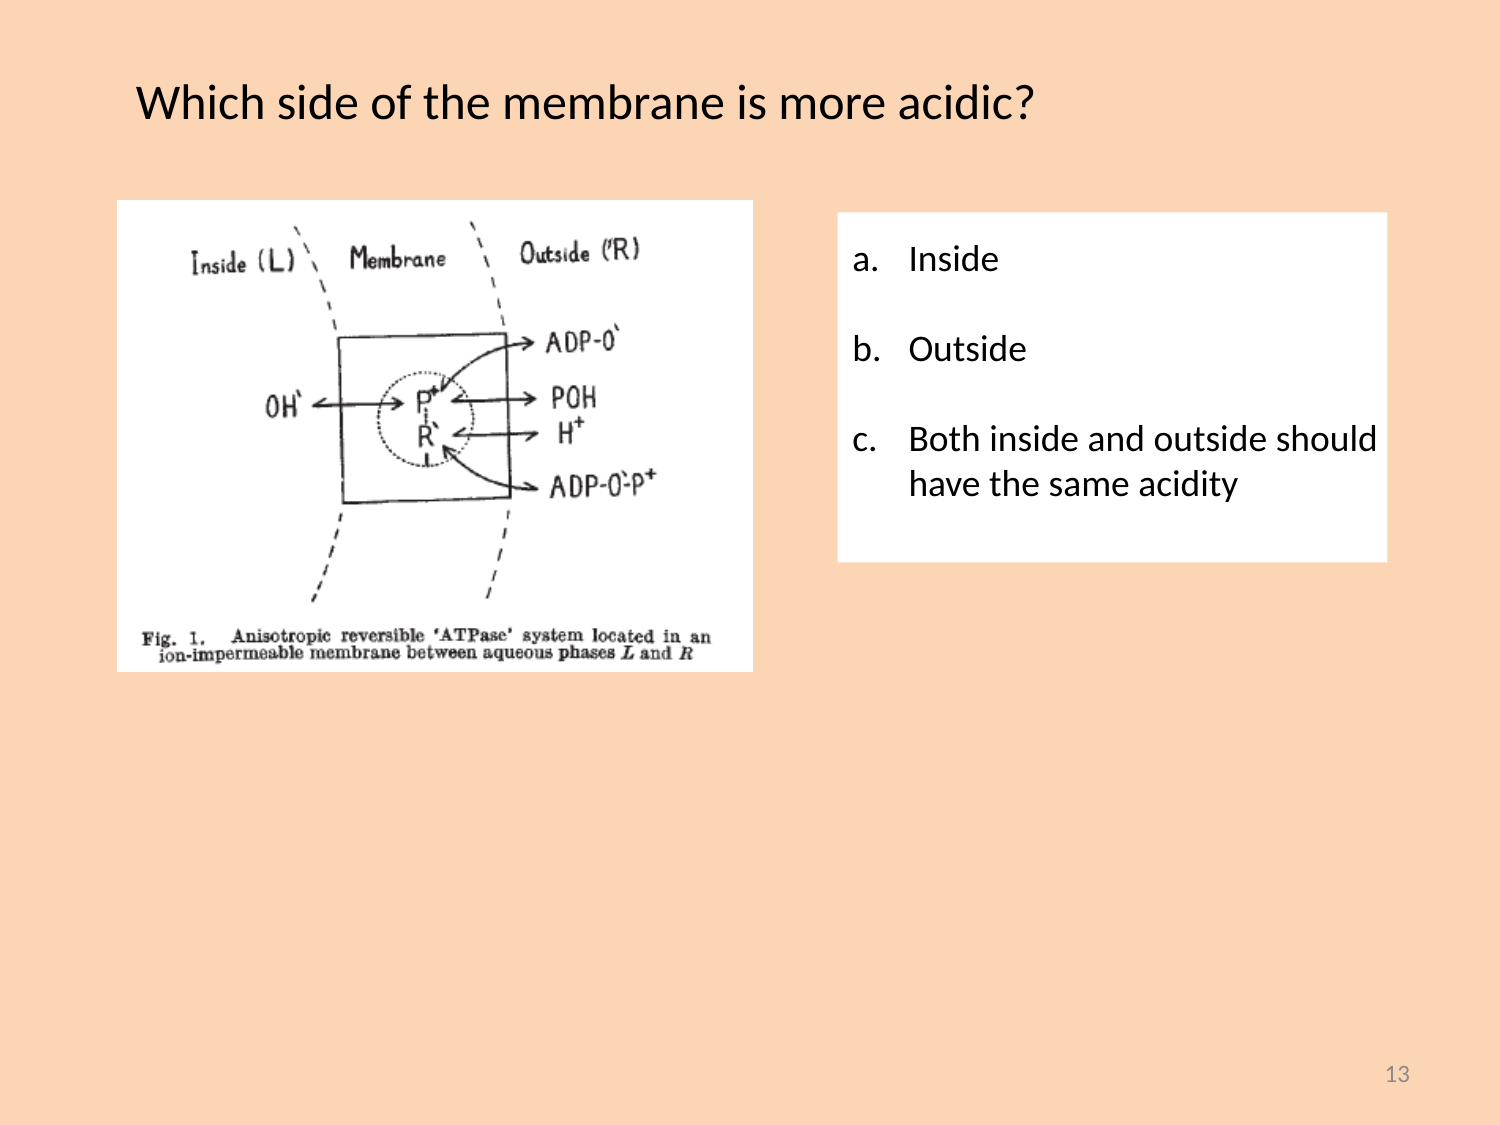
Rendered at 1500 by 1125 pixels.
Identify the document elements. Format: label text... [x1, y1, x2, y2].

text_box Which side of the membrane is more acidic? [121, 62, 1052, 138]
text_box [835, 210, 1390, 565]
slide_number 13 [1074, 1042, 1425, 1103]
text_box Inside Outside Both inside and outside should have the same acidity [837, 181, 1450, 512]
picture [116, 199, 754, 673]
